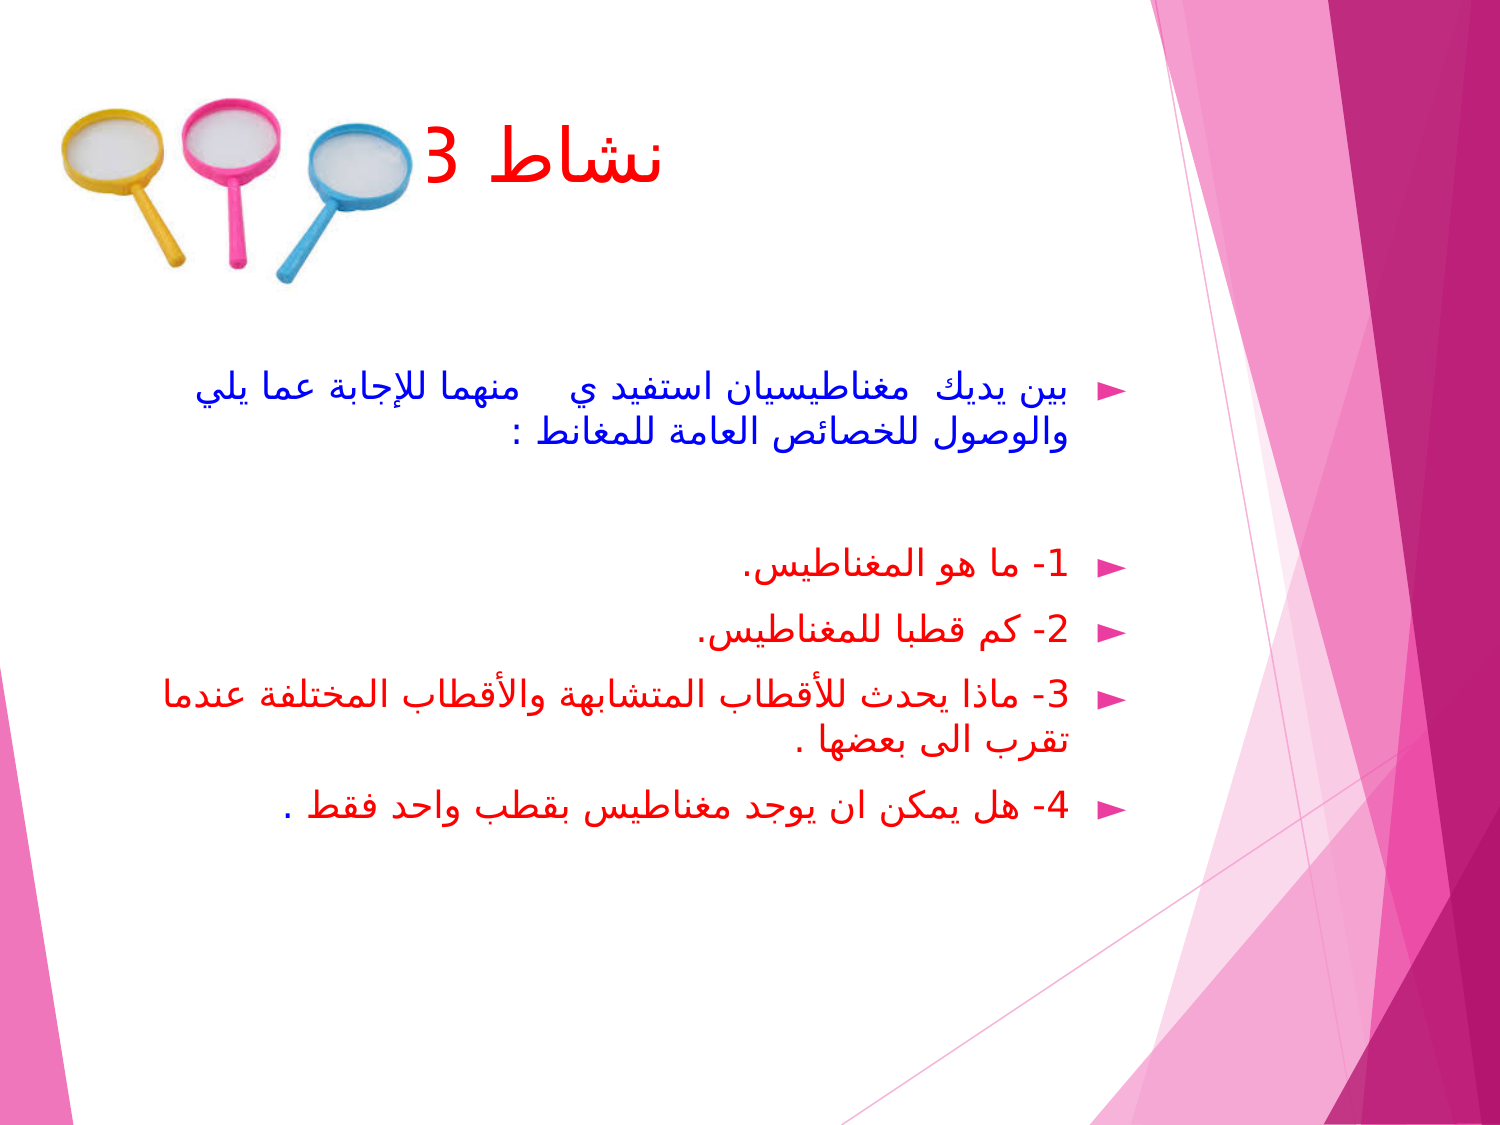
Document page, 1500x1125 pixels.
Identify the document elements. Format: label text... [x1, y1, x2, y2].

title نشاط 3( تهيئة )) [99, 99, 1142, 317]
list بين يديك مغناطيسيان استفيد ي منهما للإجابة عما يلي والوصول للخصائص العامة للمغانط : 1- ما هو المغناطيس. 2- كم قطبا للمغناطيس. 3- ماذا يحدث للأقطاب المتشابهة والأقطاب المختلفة عندما تقرب الى بعضها . 4- هل يمكن ان يوجد مغناطيس بقطب واحد فقط . [99, 354, 1142, 992]
picture [40, 77, 428, 293]
